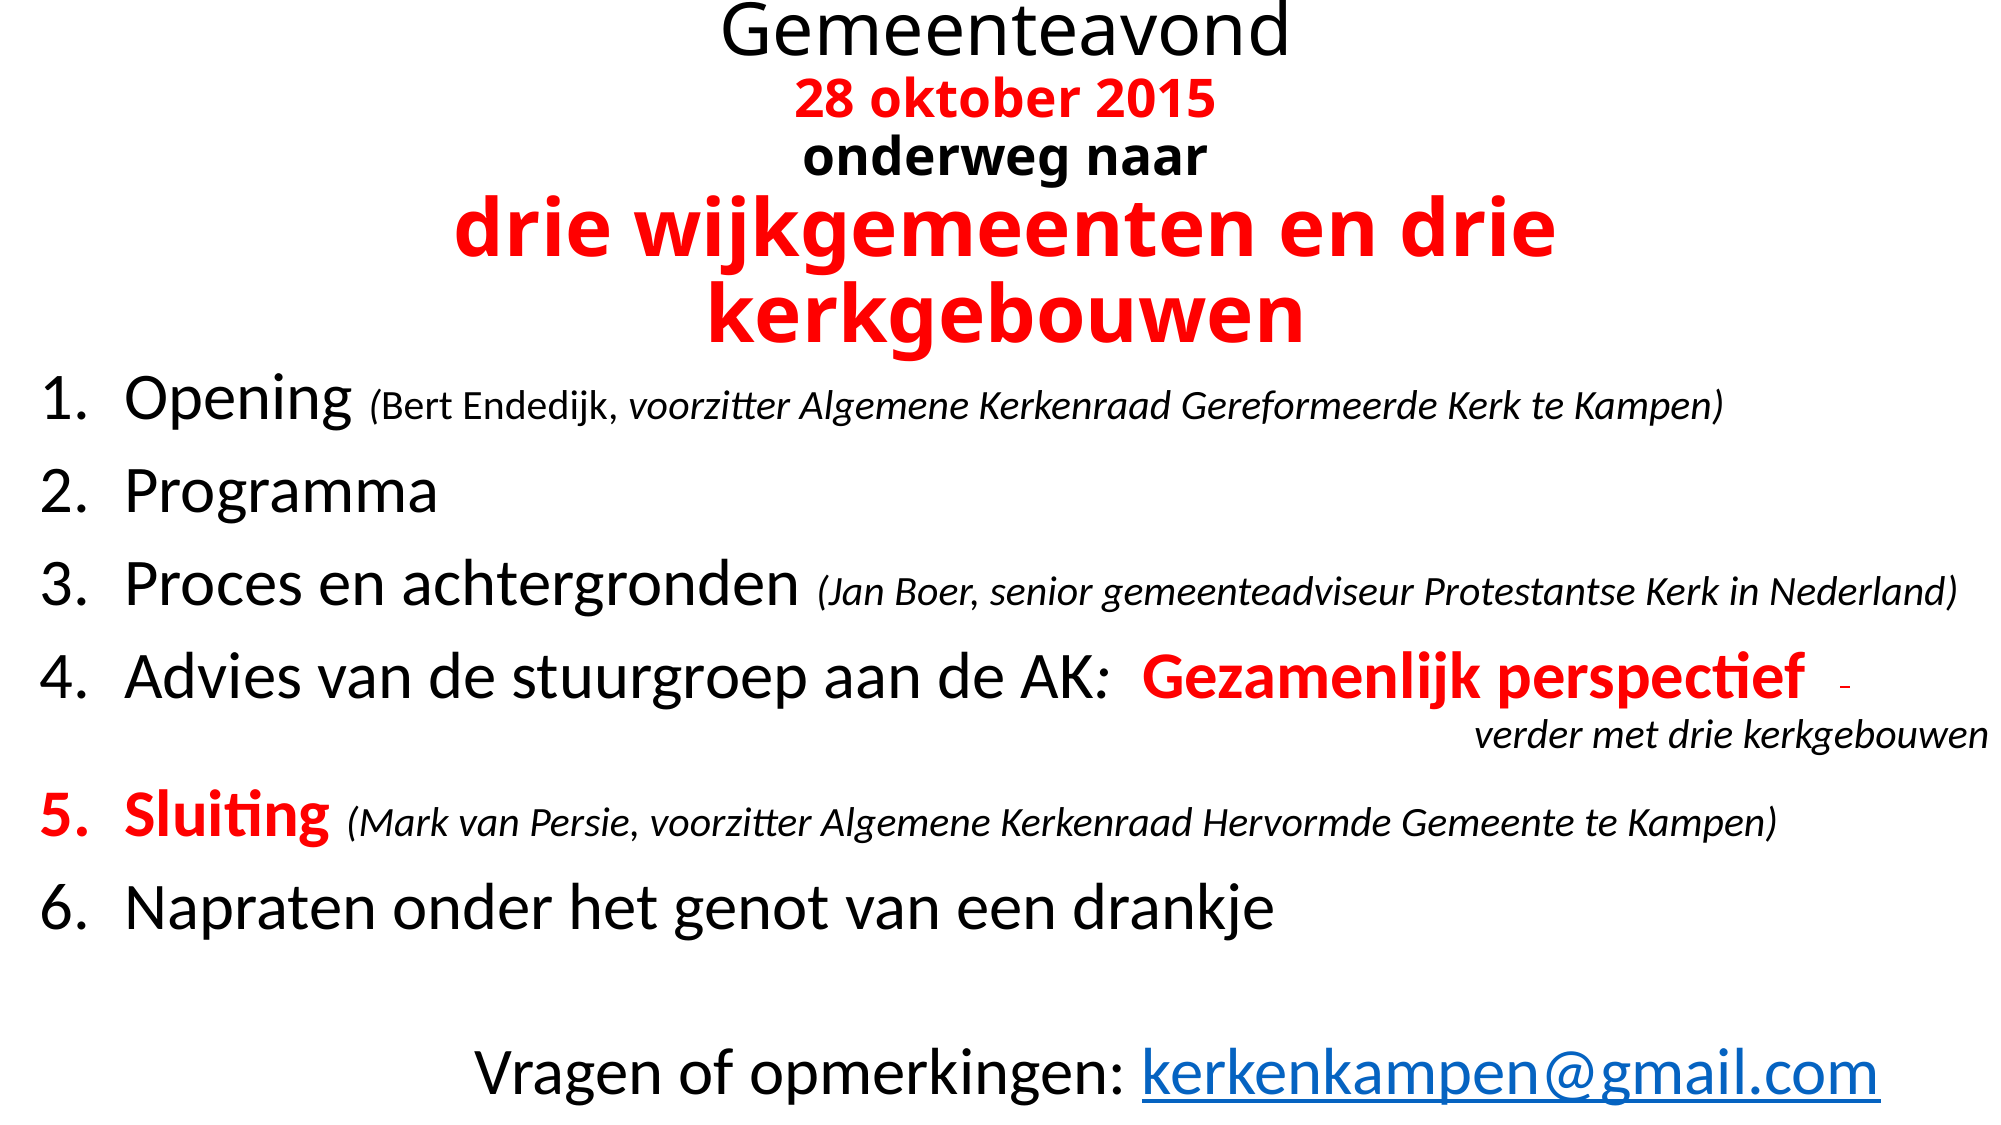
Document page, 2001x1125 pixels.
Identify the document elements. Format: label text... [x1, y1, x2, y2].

title Gemeenteavond 28 oktober 2015 onderweg naar drie wijkgemeenten en drie kerkgebouwen [143, 0, 1869, 354]
list Opening (Bert Endedijk, voorzitter Algemene Kerkenraad Gereformeerde Kerk te Kampen) Programma Proces en achtergronden (Jan Boer, senior gemeenteadviseur Protestantse Kerk in Nederland) Advies van de stuurgroep aan de AK: Gezamenlijk perspectief verder met drie kerkgebouwen Sluiting (Mark van Persie, voorzitter Algemene Kerkenraad Hervormde Gemeente te Kampen) Napraten onder het genot van een drankje Vragen of opmerkingen: kerkenkampen@gmail.com [24, 354, 2000, 1125]
